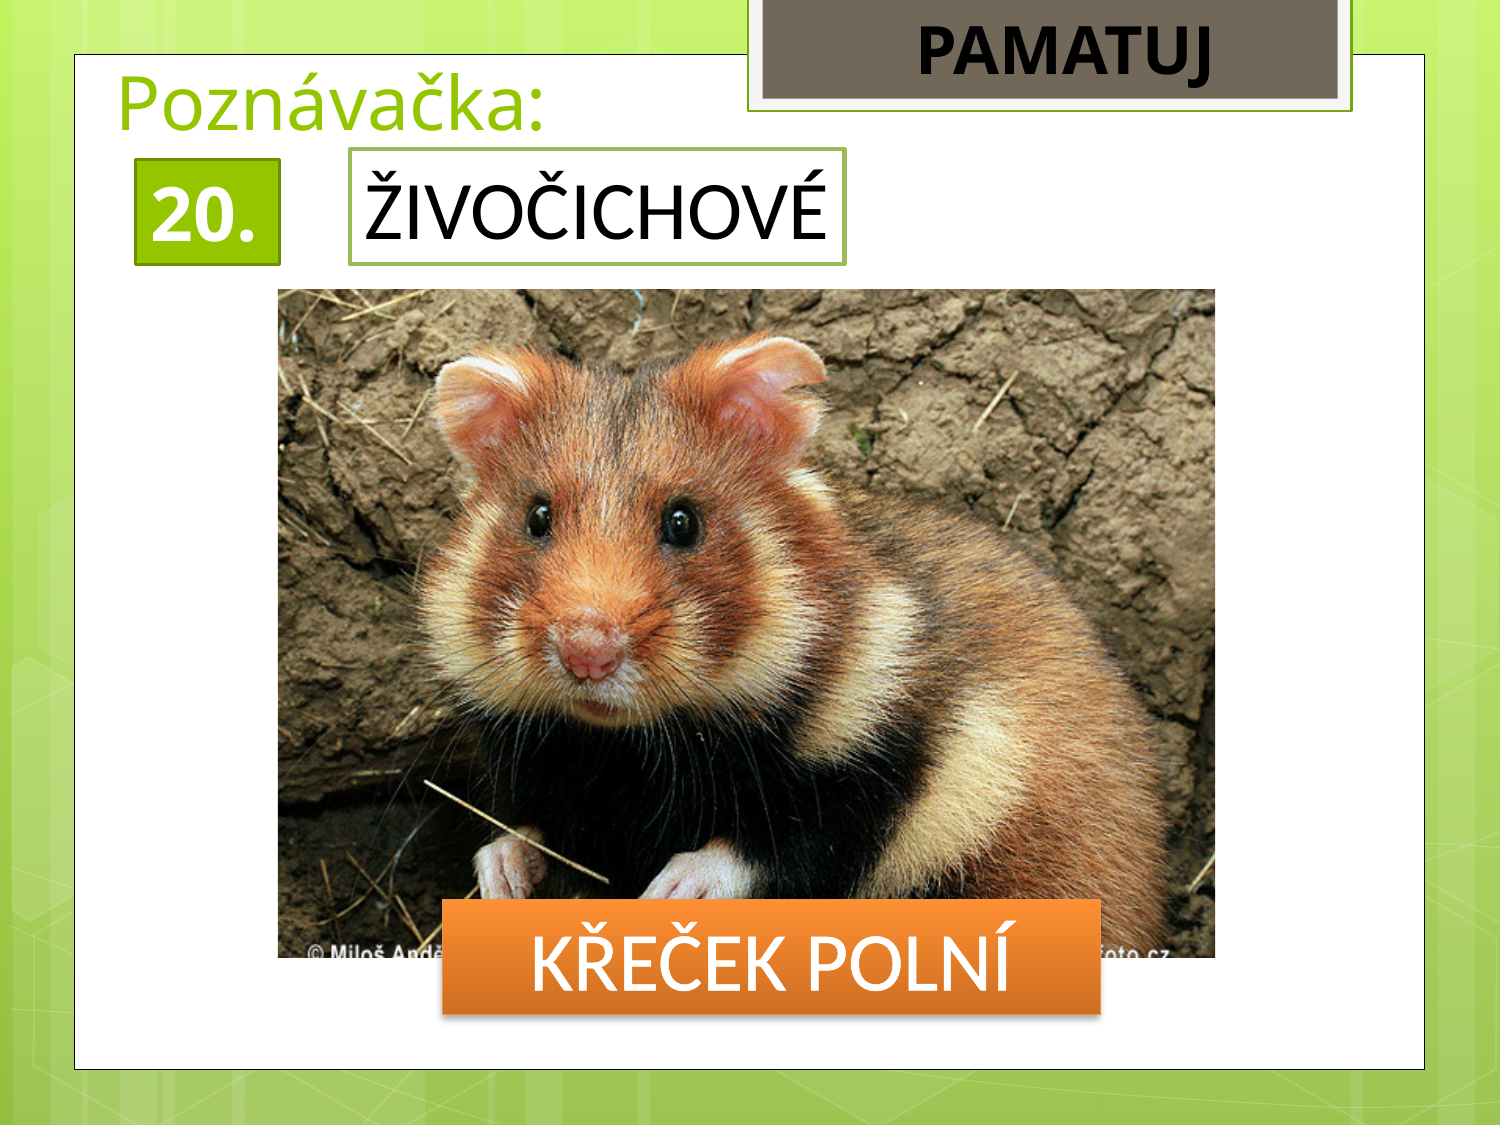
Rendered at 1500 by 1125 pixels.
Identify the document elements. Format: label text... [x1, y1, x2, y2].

picture [277, 289, 1216, 958]
text_box KŘEČEK POLNÍ [442, 966, 1101, 1015]
text_box 20. [135, 159, 280, 265]
text_box PAMATUJ [900, 0, 1231, 95]
text_box ŽIVOČICHOVÉ [348, 147, 847, 266]
title Poznávačka: [100, 78, 1253, 154]
